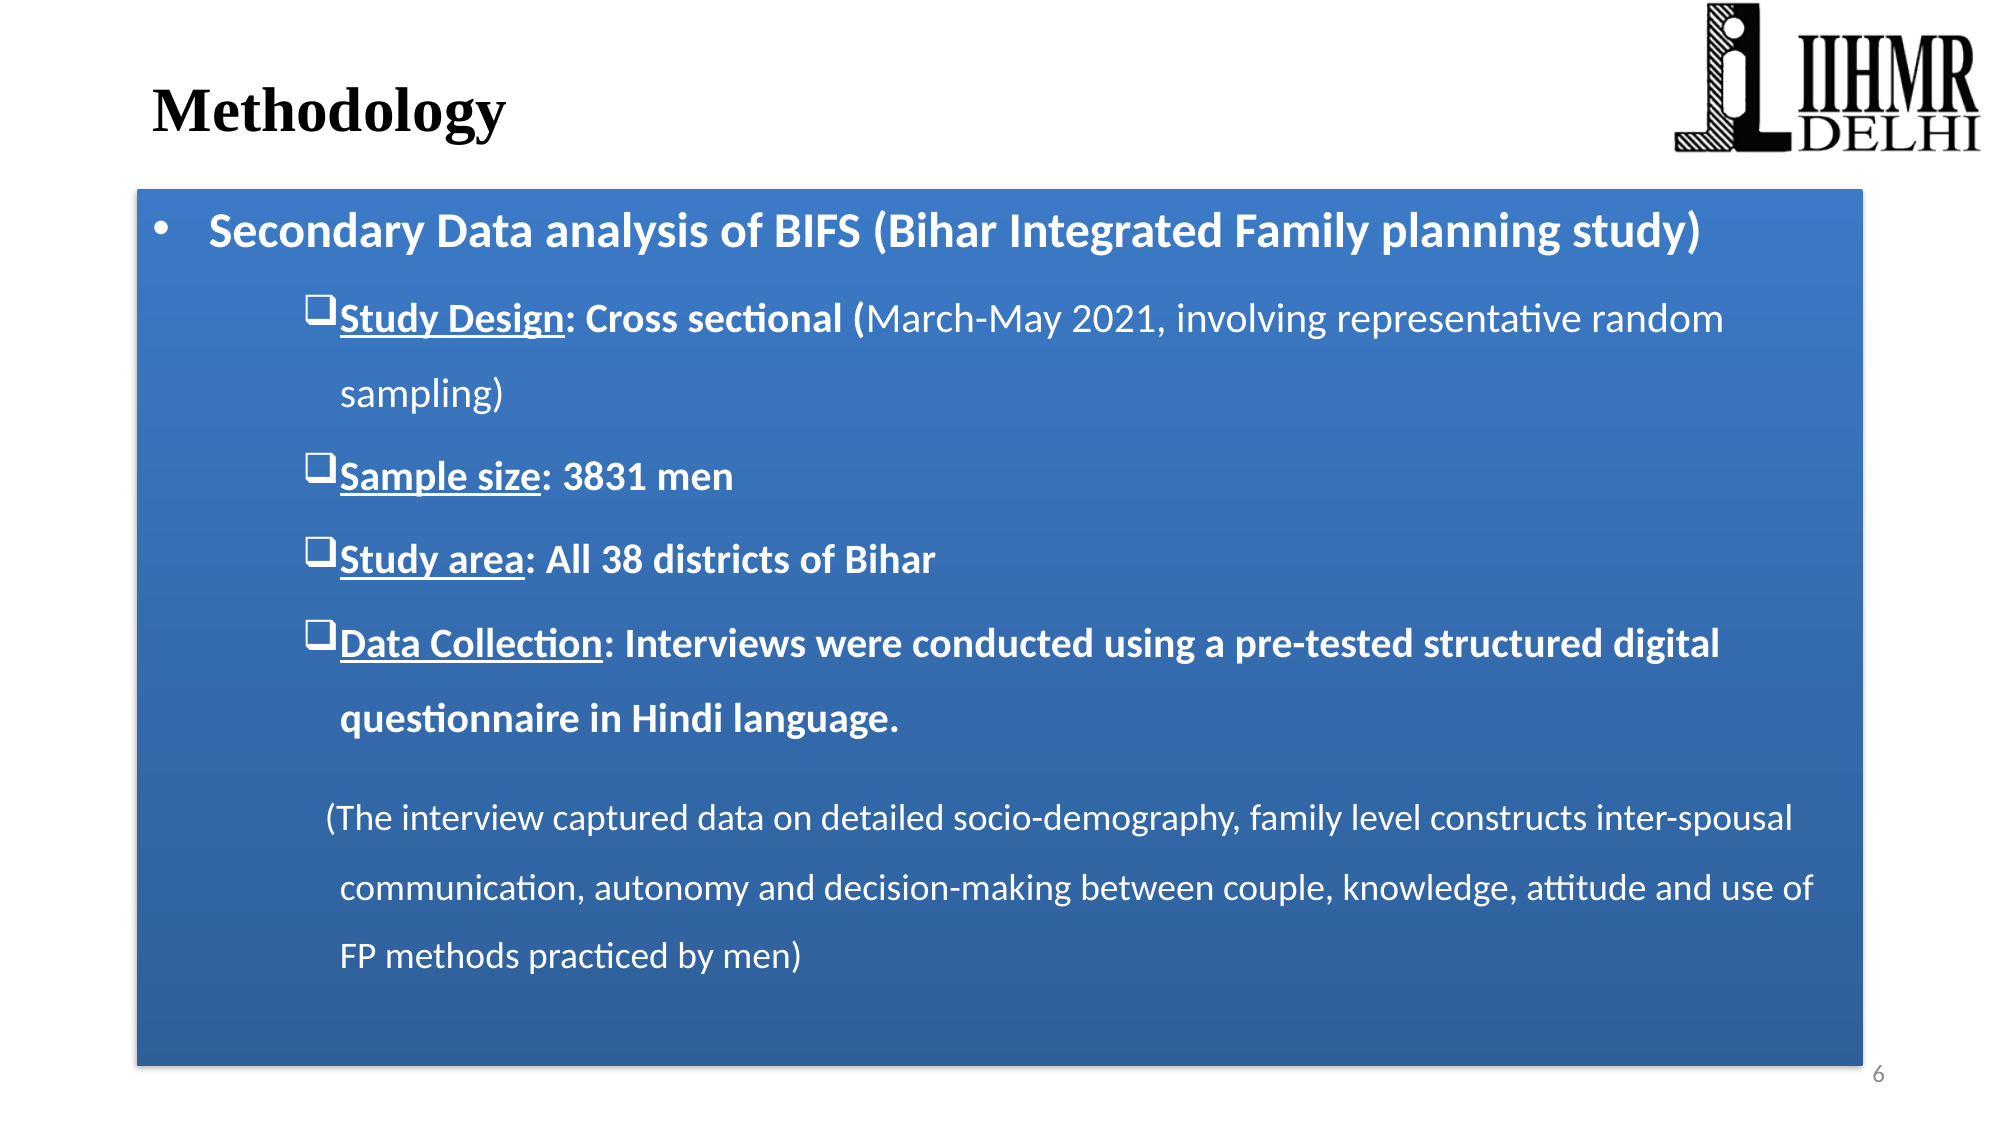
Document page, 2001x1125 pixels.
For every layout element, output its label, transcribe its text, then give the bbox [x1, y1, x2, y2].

list Secondary Data analysis of BIFS (Bihar Integrated Family planning study) Study Design: Cross sectional (March-May 2021, involving representative random sampling) Sample size: 3831 men Study area: All 38 districts of Bihar Data Collection: Interviews were conducted using a pre-tested structured digital questionnaire in Hindi language. (The interview captured data on detailed socio-demography, family level constructs inter-spousal communication, autonomy and decision-making between couple, knowledge, attitude and use of FP methods practiced by men) [137, 189, 1863, 1066]
picture [1674, 0, 2000, 154]
slide_number 6 [1433, 1042, 1900, 1103]
title Methodology [137, 59, 1643, 152]
